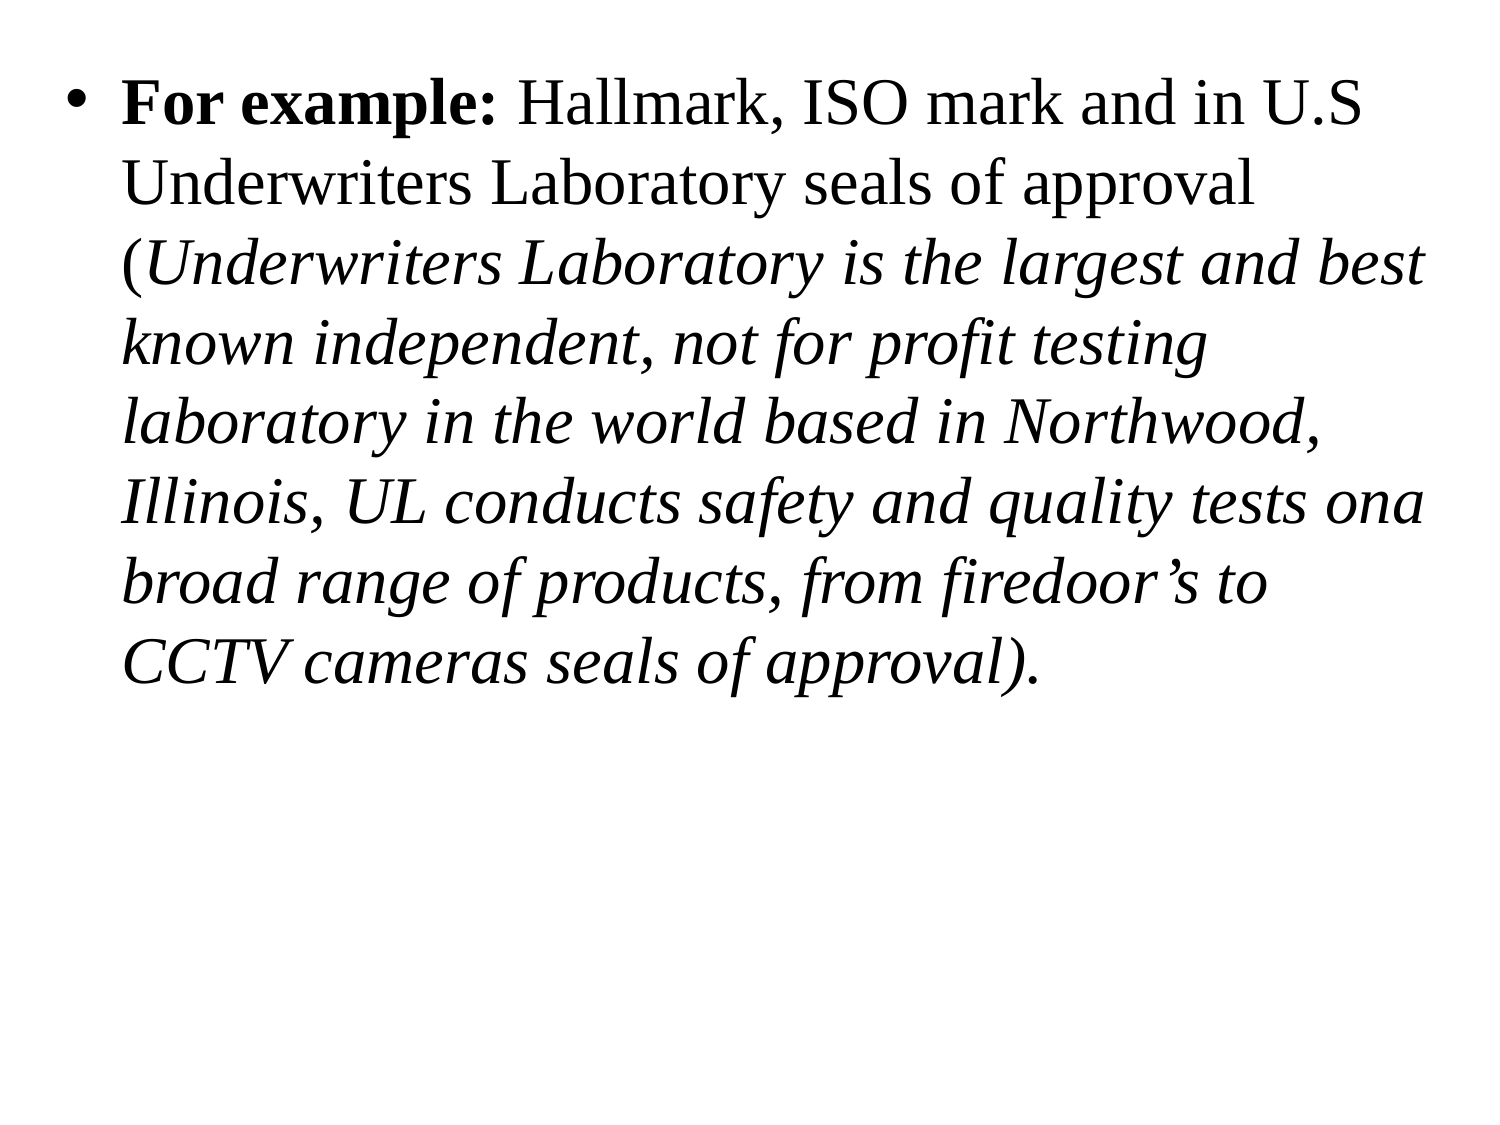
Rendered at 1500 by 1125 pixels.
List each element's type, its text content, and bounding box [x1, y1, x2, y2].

list For example: Hallmark, ISO mark and in U.S Underwriters Laboratory seals of approval (Underwriters Laboratory is the largest and best known independent, not for profit testing laboratory in the world based in Northwood, Illinois, UL conducts safety and quality tests ona broad range of products, from firedoor’s to CCTV cameras seals of approval). [50, 50, 1450, 1088]
